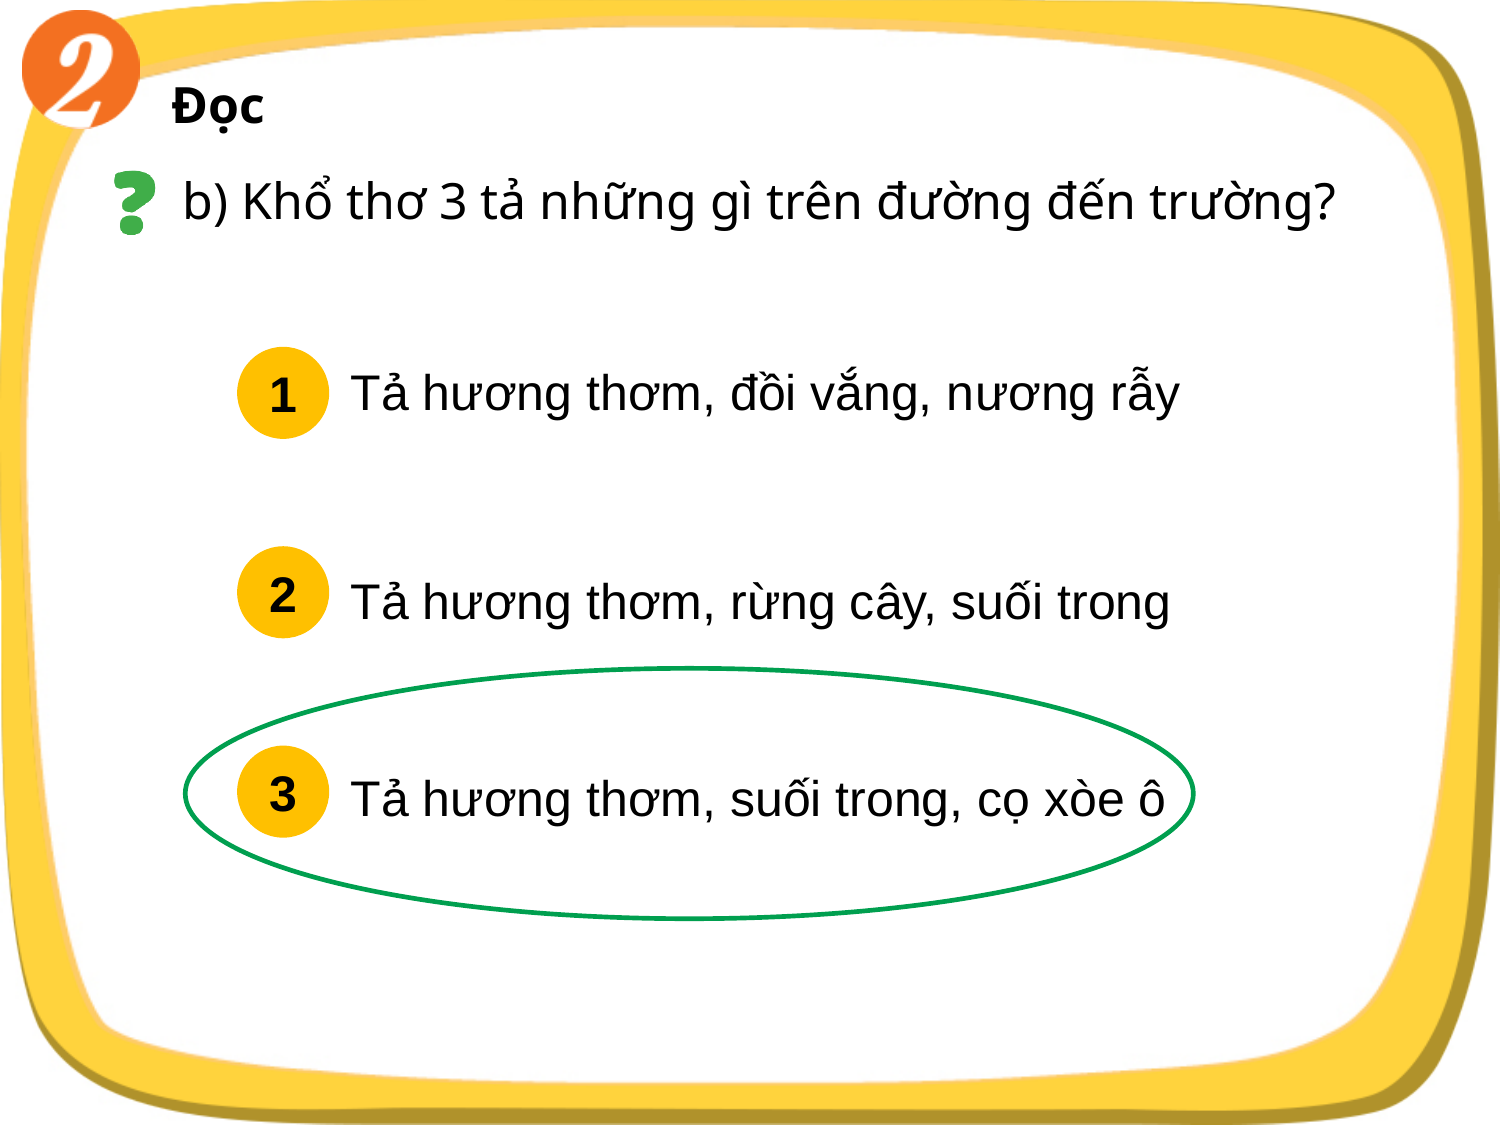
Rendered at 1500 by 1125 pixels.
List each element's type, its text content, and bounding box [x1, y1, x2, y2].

text_box b) Khổ thơ 3 tả những gì trên đường đến trường? [168, 162, 1452, 237]
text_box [238, 746, 1184, 837]
picture [0, 0, 1500, 1125]
text_box [184, 667, 1164, 920]
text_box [238, 547, 1211, 638]
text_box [238, 347, 1224, 438]
text_box [1184, 767, 1195, 820]
text_box Đọc [157, 66, 281, 142]
